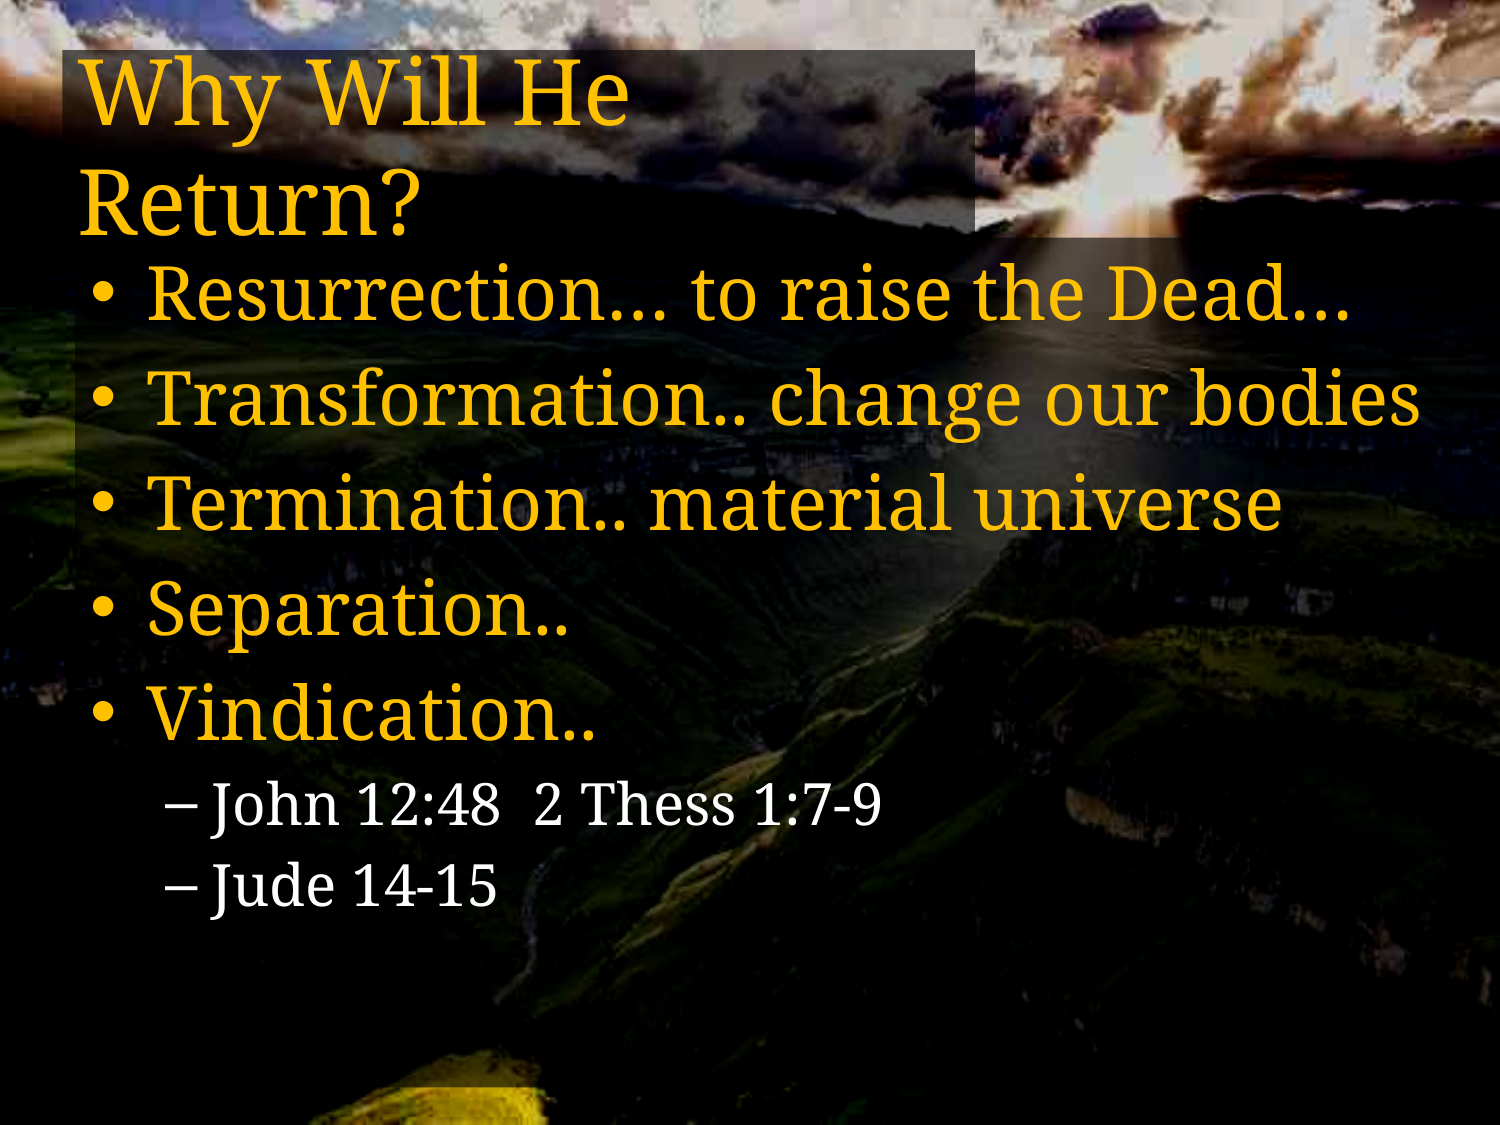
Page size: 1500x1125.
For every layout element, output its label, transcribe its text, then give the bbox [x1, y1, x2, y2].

list Resurrection… to raise the Dead… Transformation.. change our bodies Termination.. material universe Separation.. Vindication.. John 12:48 2 Thess 1:7-9 Jude 14-15 [75, 237, 1500, 1088]
title Why Will He Return? [62, 50, 975, 238]
